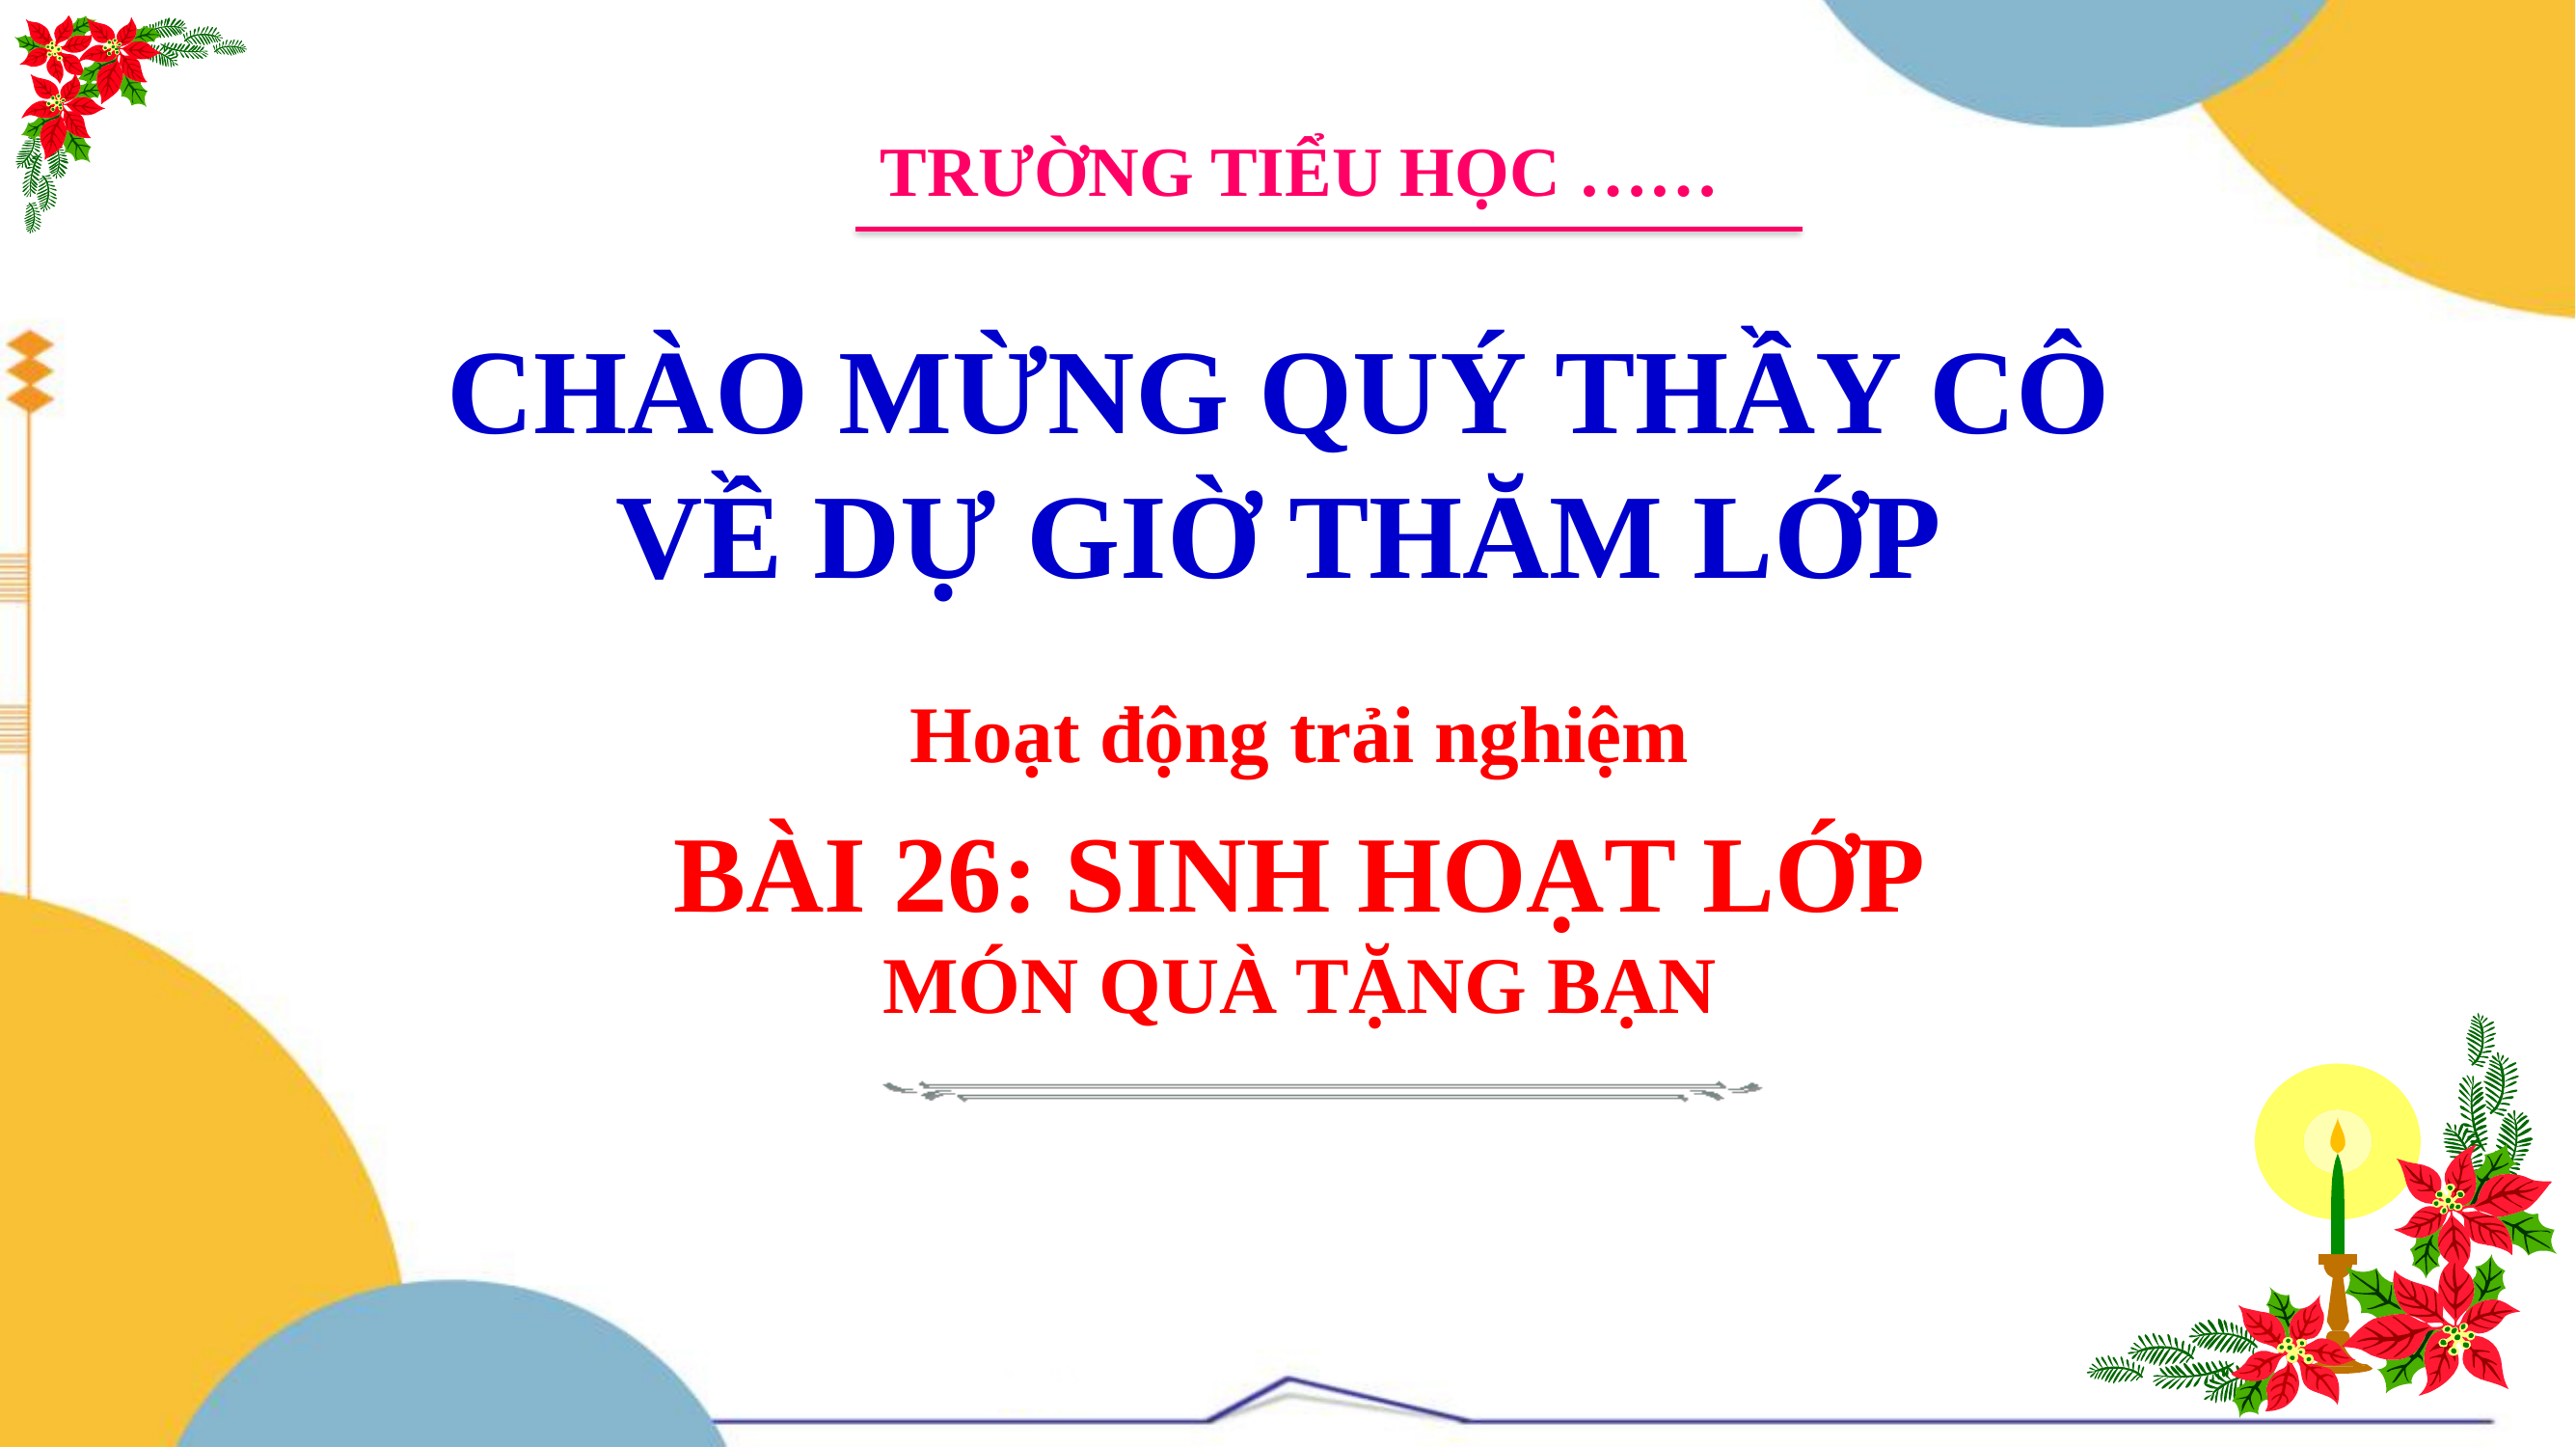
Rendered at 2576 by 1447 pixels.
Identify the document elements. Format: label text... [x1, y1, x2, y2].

picture [0, 0, 2576, 1447]
text_box TRƯỜNG TIỂU HỌC …… [505, 114, 2094, 222]
text_box CHÀO MỪNG QUÝ THẦY CÔ VỀ DỰ GIỜ THĂM LỚP [370, 301, 2186, 614]
text_box Hoạt động trải nghiệm BÀI 26: SINH HOẠT LỚP MÓN QUÀ TẶNG BẠN [435, 670, 2165, 1042]
